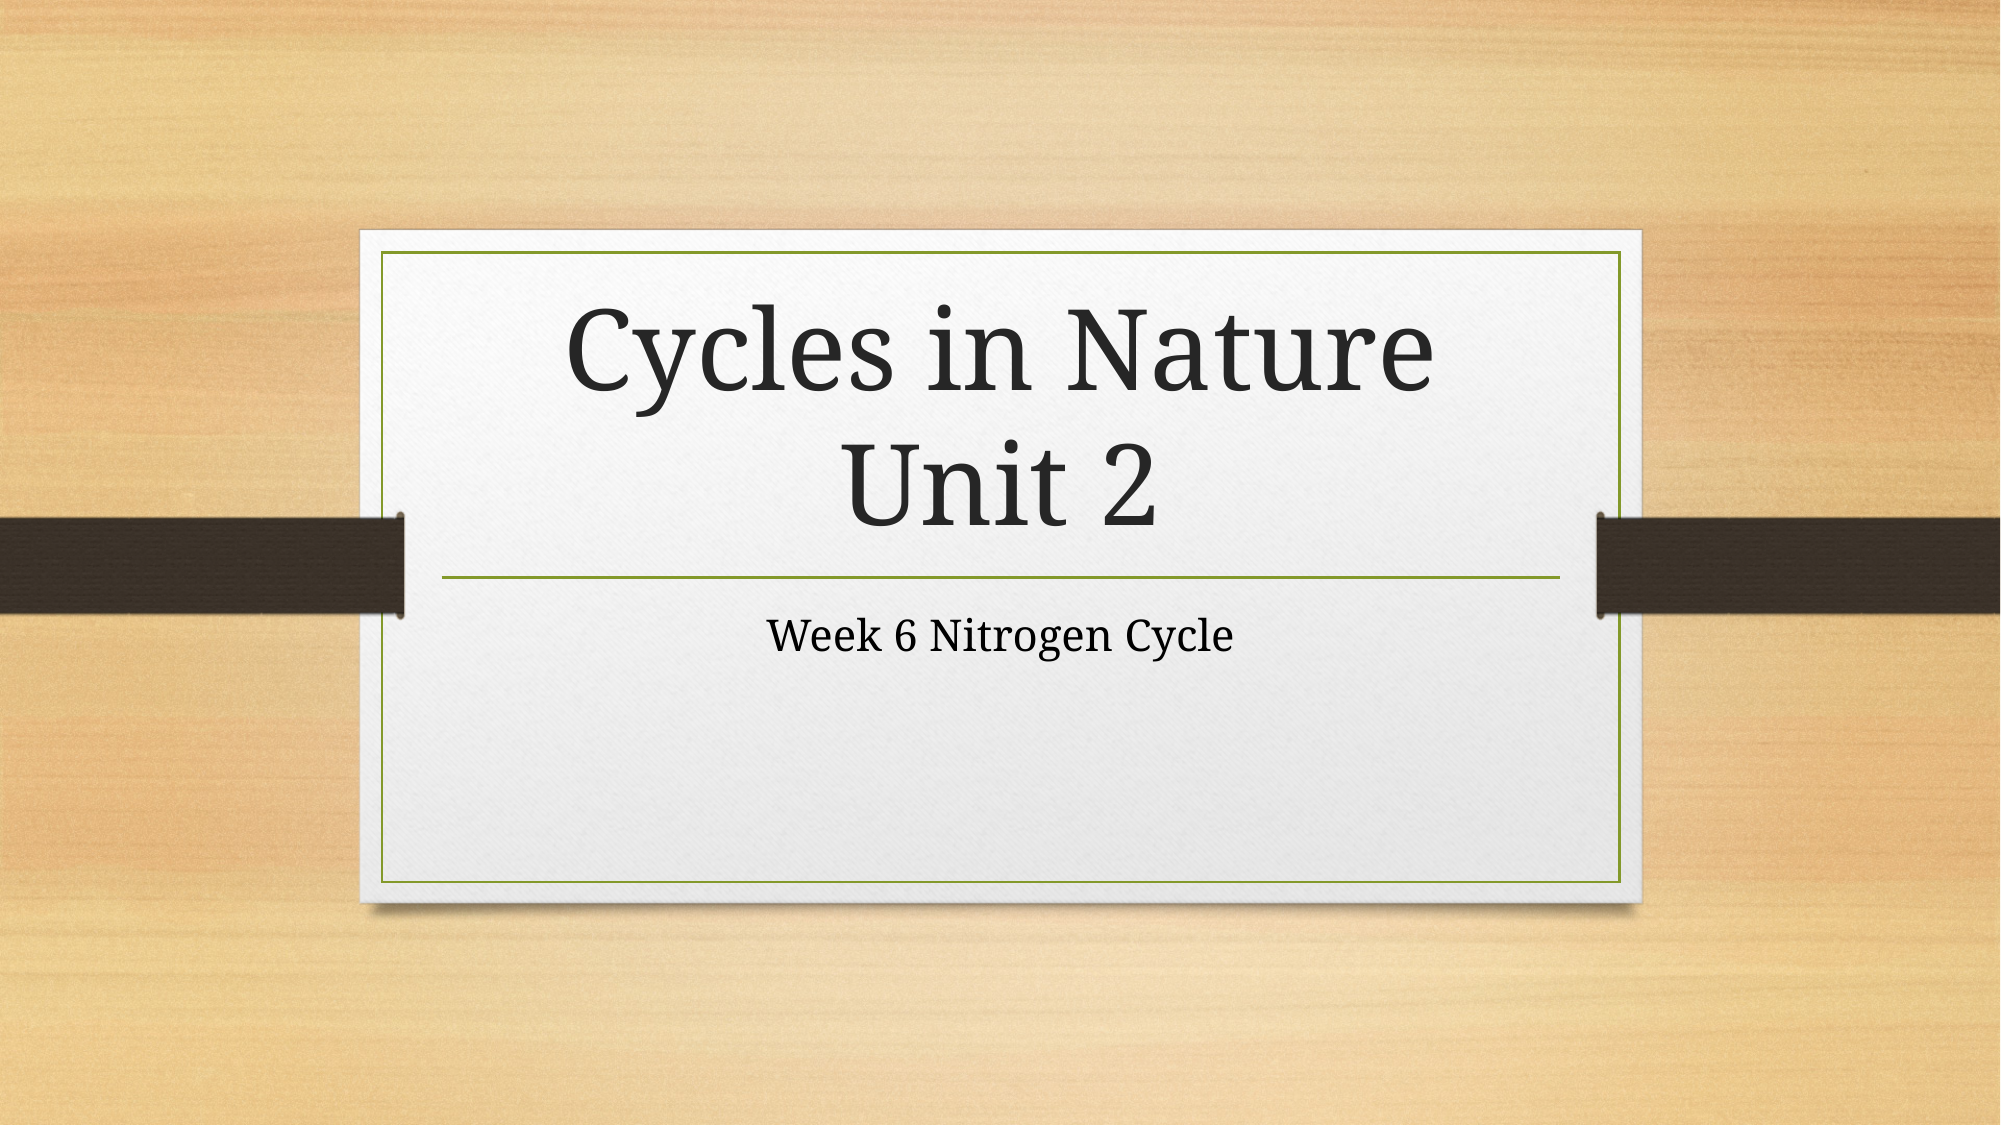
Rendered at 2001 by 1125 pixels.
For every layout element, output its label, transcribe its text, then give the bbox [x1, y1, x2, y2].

title Cycles in Nature Unit 2 [441, 306, 1560, 556]
picture [0, 0, 2001, 1125]
subtitle Week 6 Nitrogen Cycle [441, 600, 1560, 817]
